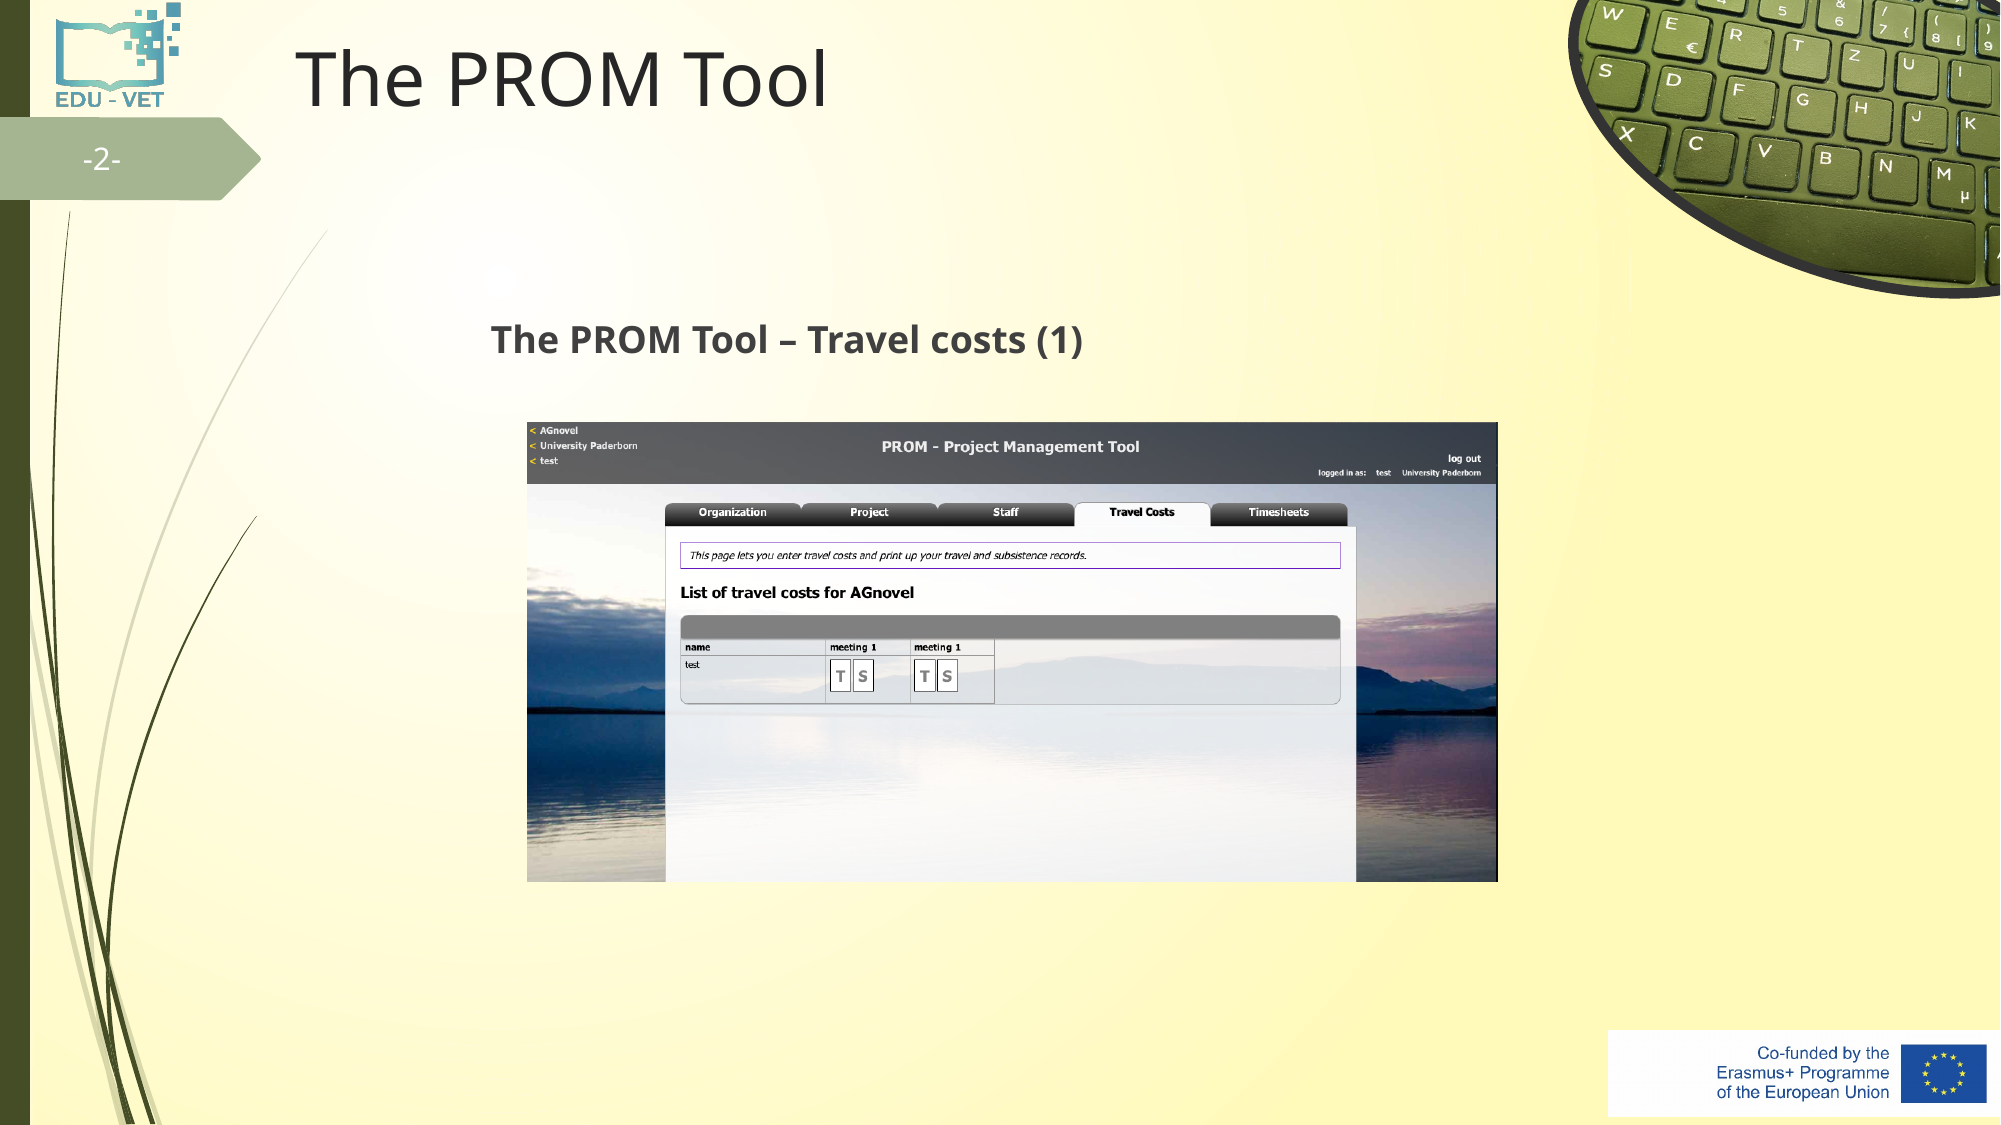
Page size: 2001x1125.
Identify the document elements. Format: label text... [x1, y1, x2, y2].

picture [527, 422, 1499, 882]
picture [1590, 0, 2001, 288]
title The PROM Tool [280, 24, 1566, 235]
picture [52, 0, 189, 123]
list The PROM Tool – Travel costs (1) [475, 242, 1638, 811]
picture [1608, 1029, 2000, 1117]
